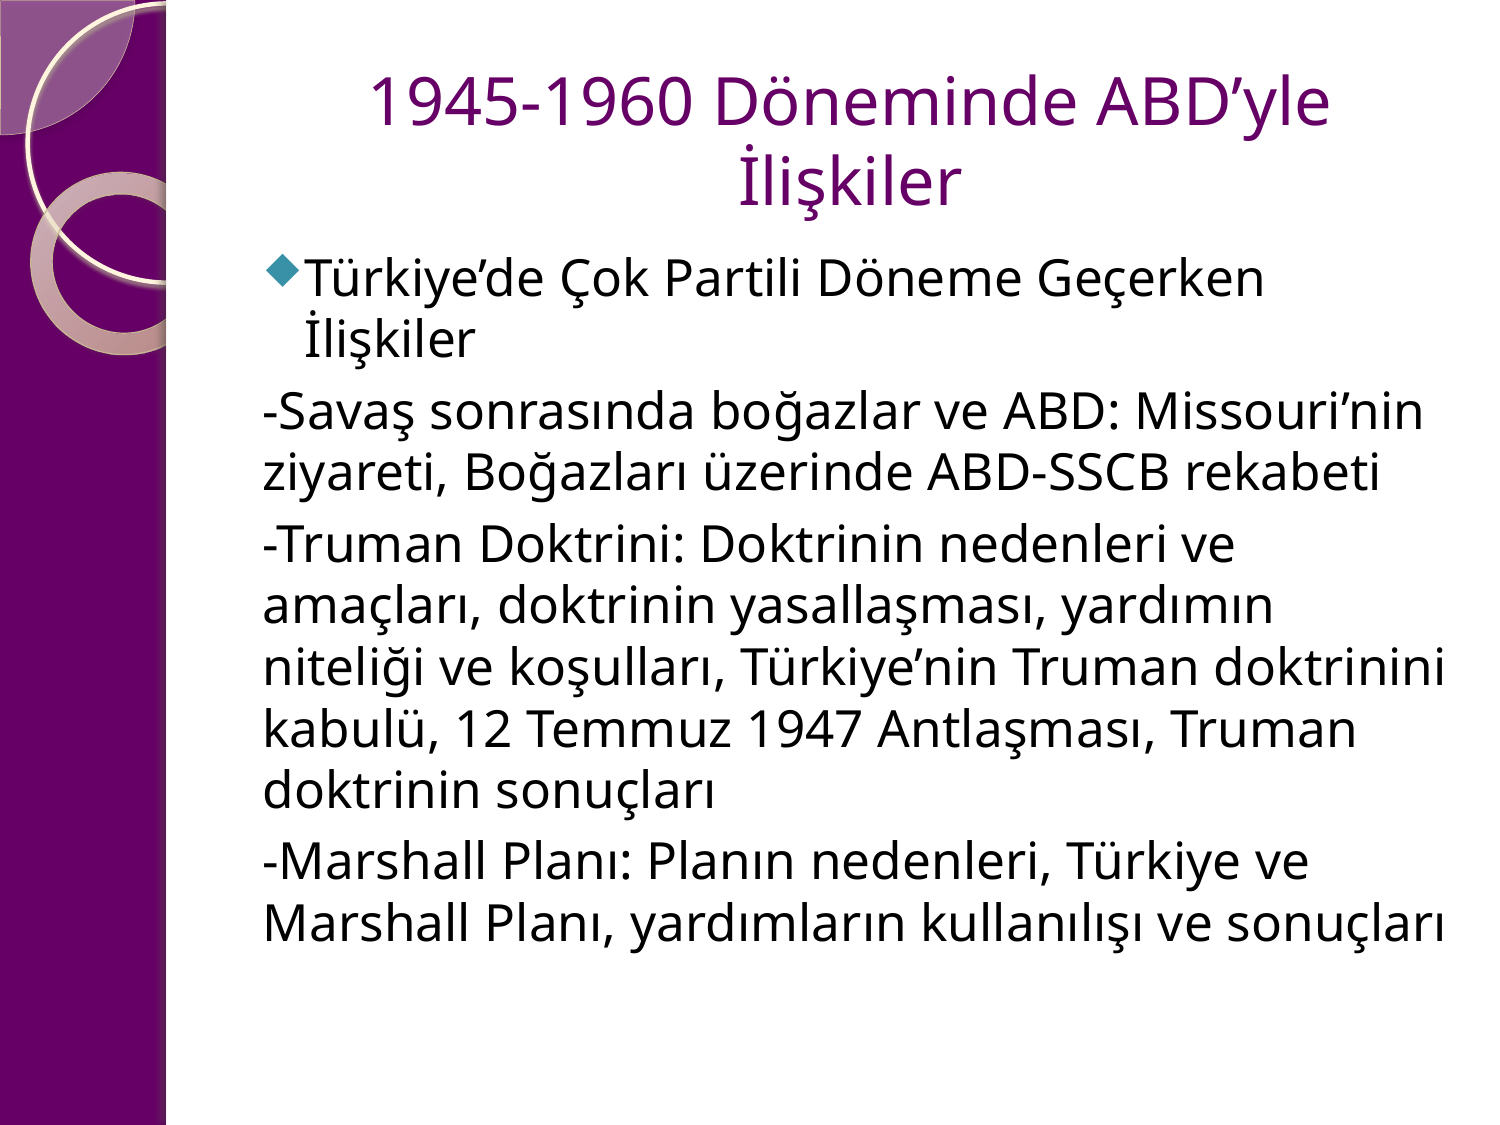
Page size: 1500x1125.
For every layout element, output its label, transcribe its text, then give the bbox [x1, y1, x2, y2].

title 1945-1960 Döneminde ABD’yle İlişkiler [235, 45, 1466, 233]
list Türkiye’de Çok Partili Döneme Geçerken İlişkiler -Savaş sonrasında boğazlar ve ABD: Missouri’nin ziyareti, Boğazları üzerinde ABD-SSCB rekabeti -Truman Doktrini: Doktrinin nedenleri ve amaçları, doktrinin yasallaşması, yardımın niteliği ve koşulları, Türkiye’nin Truman doktrinini kabulü, 12 Temmuz 1947 Antlaşması, Truman doktrinin sonuçları -Marshall Planı: Planın nedenleri, Türkiye ve Marshall Planı, yardımların kullanılışı ve sonuçları [235, 237, 1466, 1025]
